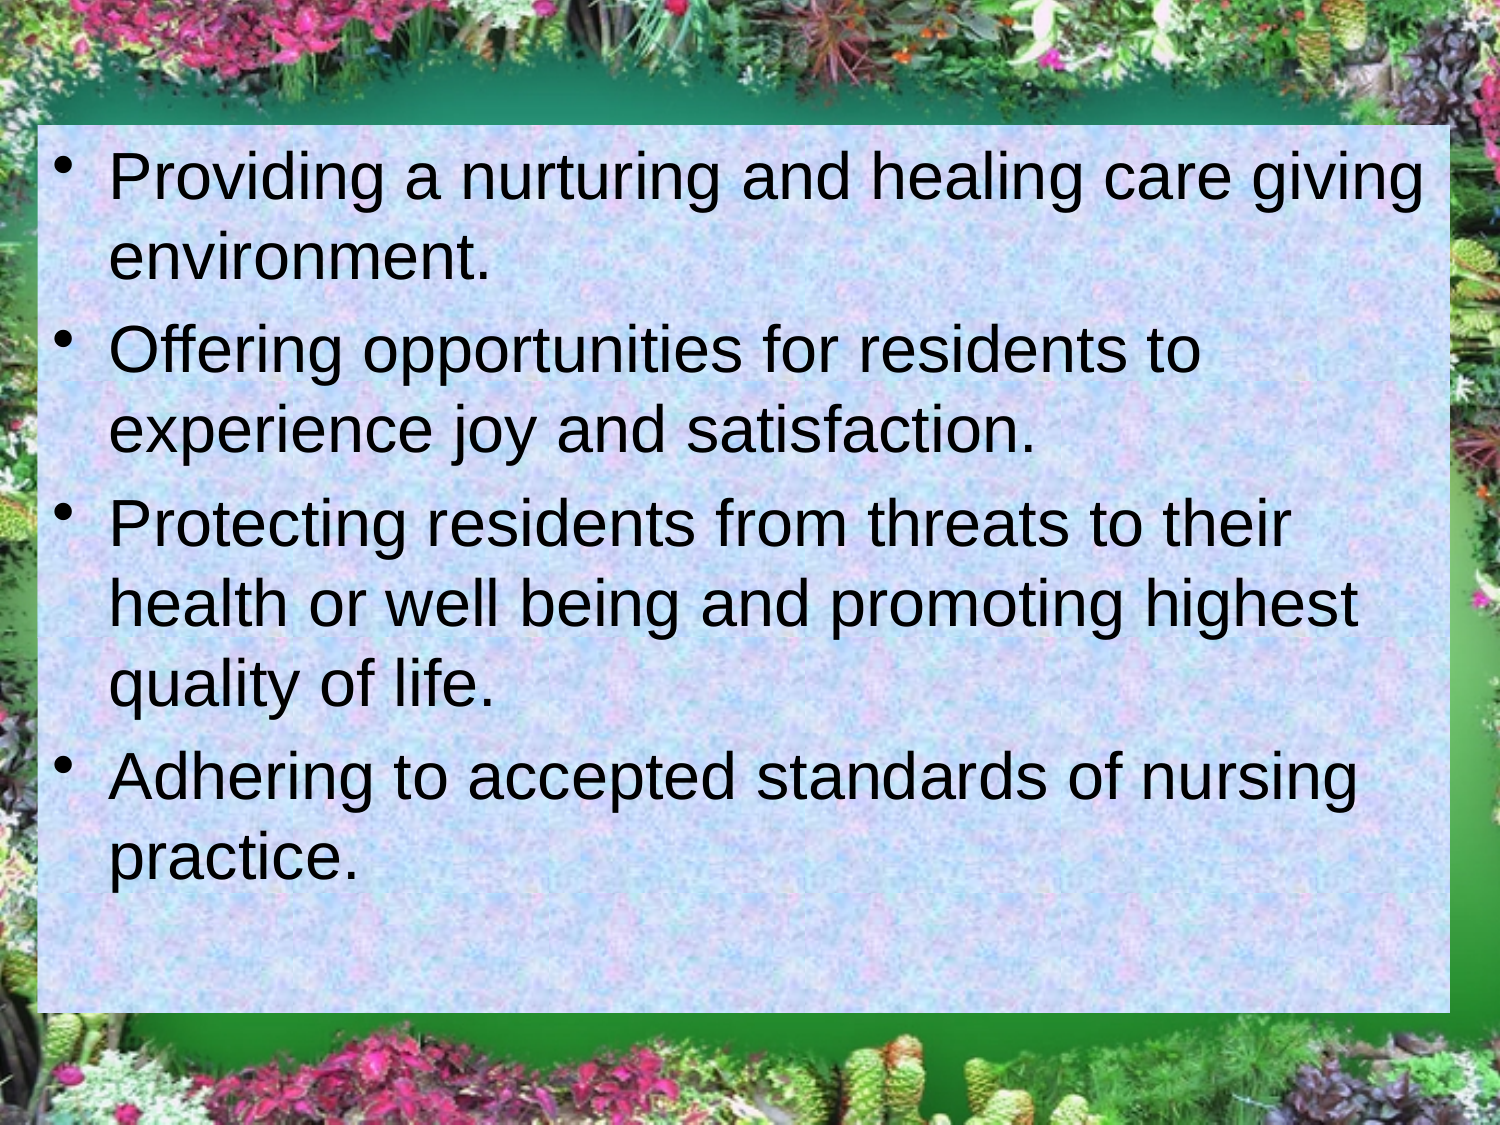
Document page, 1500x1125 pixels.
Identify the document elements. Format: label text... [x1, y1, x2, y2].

picture [0, 0, 1500, 1125]
list Providing a nurturing and healing care giving environment. Offering opportunities for residents to experience joy and satisfaction. Protecting residents from threats to their health or well being and promoting highest quality of life. Adhering to accepted standards of nursing practice. [37, 125, 1451, 1013]
